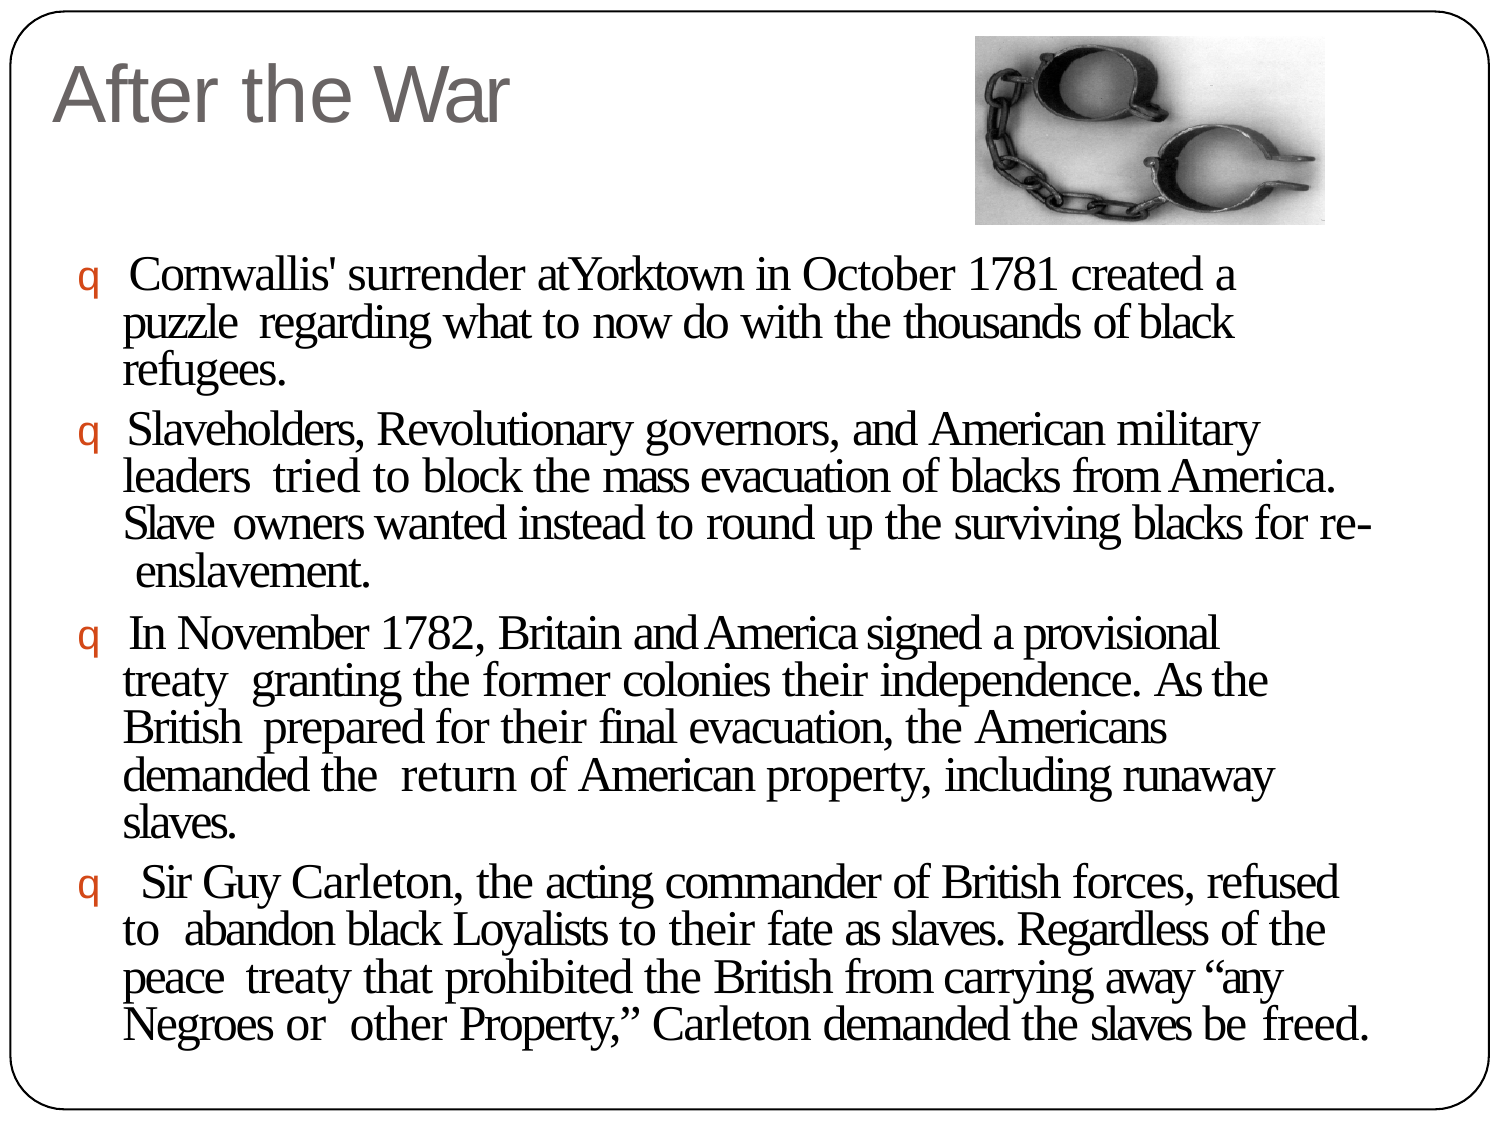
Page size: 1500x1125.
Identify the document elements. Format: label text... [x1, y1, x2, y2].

title After the War [50, 41, 515, 230]
text_box [975, 36, 1325, 225]
text_box q Cornwallis' surrender atYorktown in October 1781 created a puzzle regarding what to now do with the thousands of black refugees. q Slaveholders, Revolutionary governors, and American military leaders tried to block the mass evacuation of blacks from America. Slave owners wanted instead to round up the surviving blacks for re- enslavement. q In November 1782, Britain and America signed a provisional treaty granting the former colonies their independence. As the British prepared for their final evacuation, the Americans demanded the return of American property, including runaway slaves. q Sir Guy Carleton, the acting commander of British forces, refused to abandon black Loyalists to their fate as slaves. Regardless of the peace treaty that prohibited the British from carrying away “any Negroes or other Property,” Carleton demanded the slaves be freed. [75, 252, 1383, 1050]
